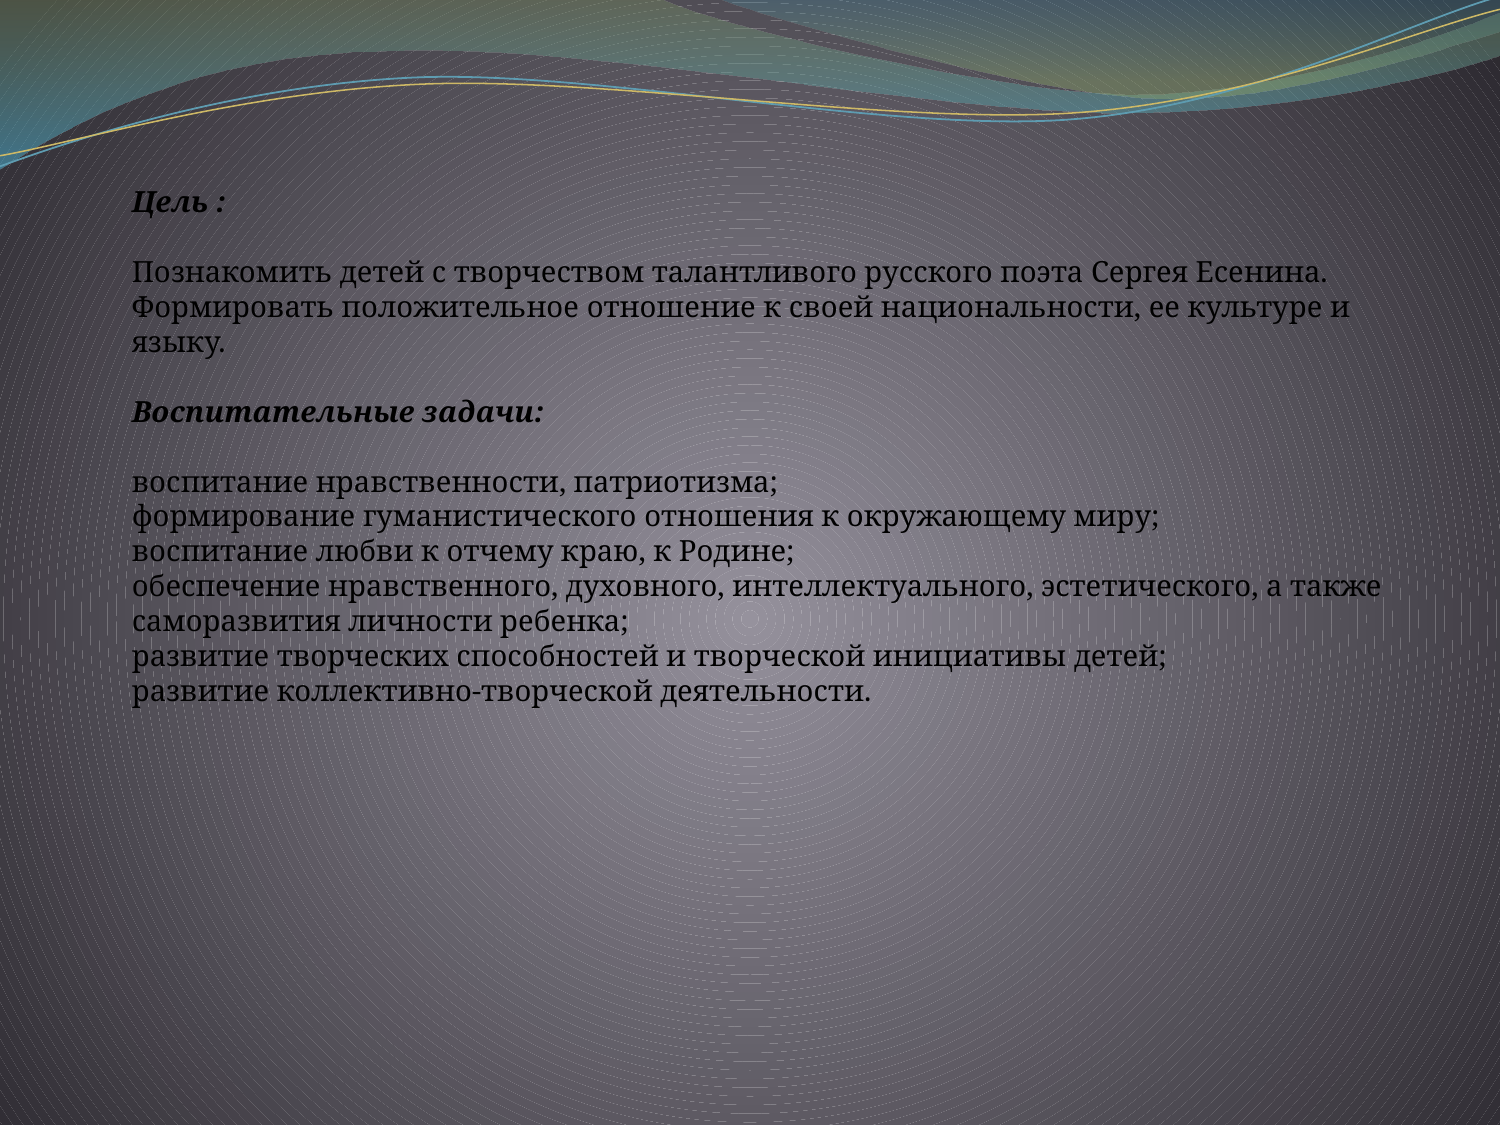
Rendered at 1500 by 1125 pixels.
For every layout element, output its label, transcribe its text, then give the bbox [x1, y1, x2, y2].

text_box Цель : Познакомить детей с творчеством талантливого русского поэта Сергея Есенина. Формировать положительное отношение к своей национальности, ее культуре и языку. Воспитательные задачи: воспитание нравственности, патриотизма; формирование гуманистического отношения к окружающему миру; воспитание любви к отчему краю, к Родине; обеспечение нравственного, духовного, интеллектуального, эстетического, а также саморазвития личности ребенка; развитие творческих способностей и творческой инициативы детей; развитие коллективно-творческой деятельности. [117, 175, 1418, 760]
